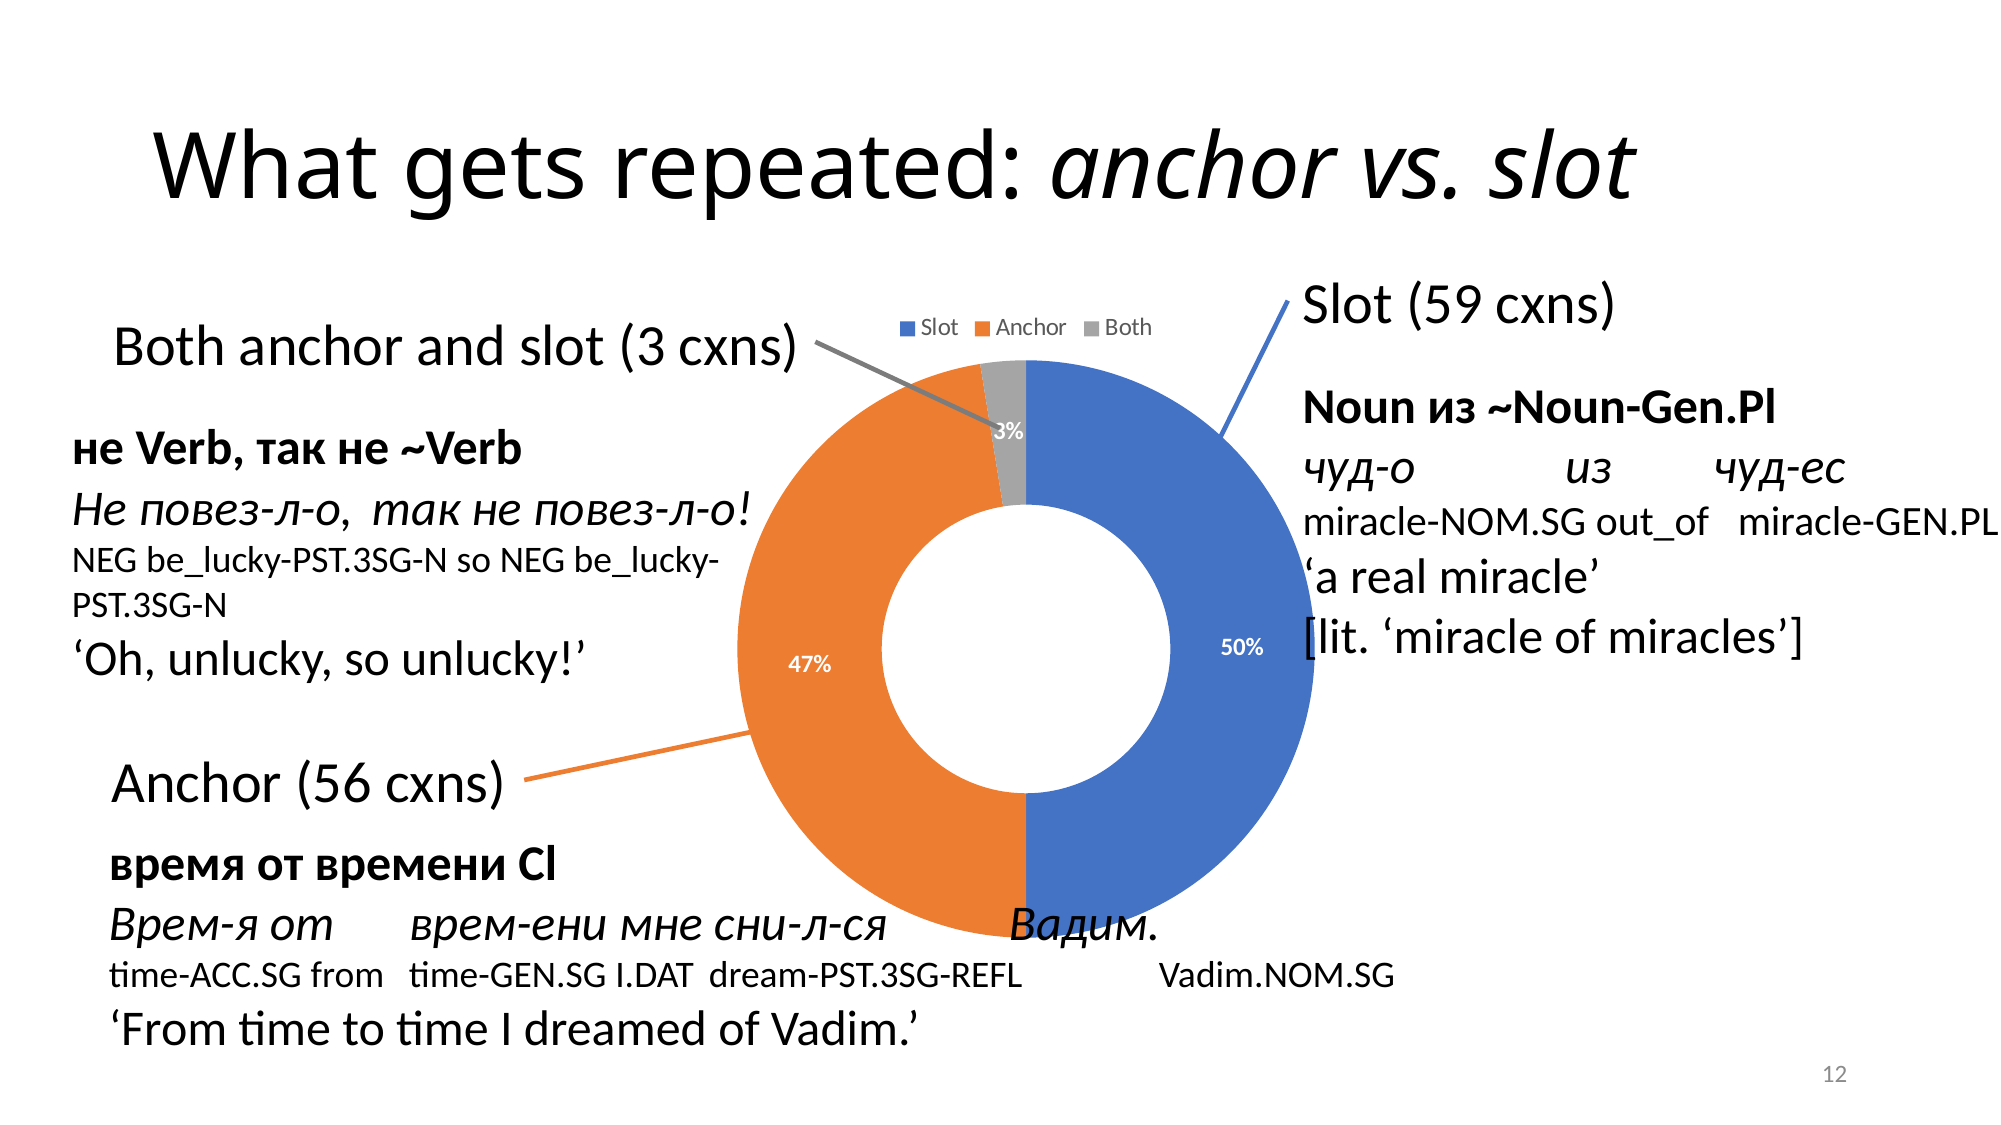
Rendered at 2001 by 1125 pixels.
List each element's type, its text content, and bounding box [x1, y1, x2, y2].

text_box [1177, 258, 2000, 525]
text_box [93, 714, 834, 823]
slide_number 12 [1412, 1042, 1863, 1103]
text_box Noun из ~Noun-Gen.Pl чуд-o из чуд-eс miracle-nom.sg out_of miracle-gen.pl ‘a real miracle’ [lit. ‘miracle of miracles’] [1787, 525, 2000, 671]
text_box время от времени Cl Врем-я от врем-ени мне сни-л-ся Вадим. time-acc.sg from time-gen.sg I.dat dream-pst.3sg-refl Vadim.nom.sg ‘From time to time I dreamed of Vadim.’ [94, 823, 1573, 1063]
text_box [93, 299, 1000, 429]
title What gets repeated: anchor vs. slot [137, 59, 1863, 278]
chart [265, 299, 1787, 951]
text_box не Verb, так не ~Verb Не повез-л-o, так не повез-л-o! neg be_lucky-pst.3sg-n so neg be_lucky-pst.3sg-n ‘Oh, unlucky, so unlucky!’ [57, 407, 265, 693]
